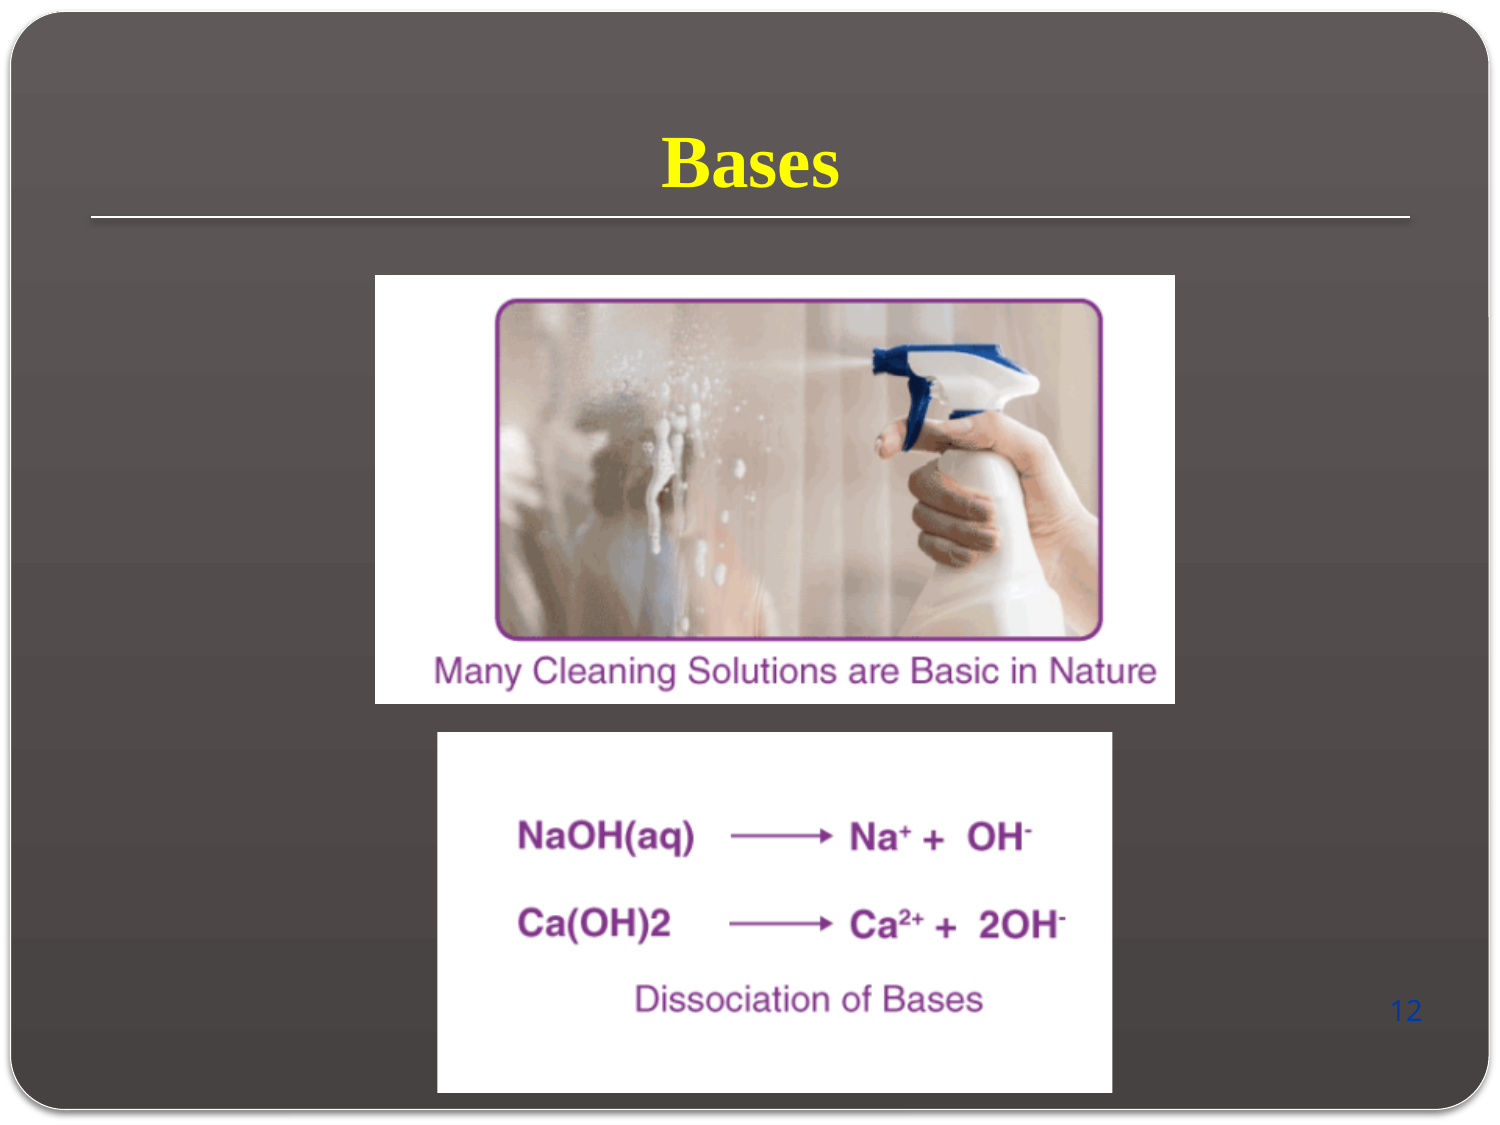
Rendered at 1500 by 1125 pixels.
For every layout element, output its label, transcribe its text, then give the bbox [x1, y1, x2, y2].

text_box 12 [1118, 949, 1438, 1010]
picture [374, 274, 1176, 704]
text_box Bases [362, 104, 1140, 210]
picture [437, 724, 1113, 1093]
